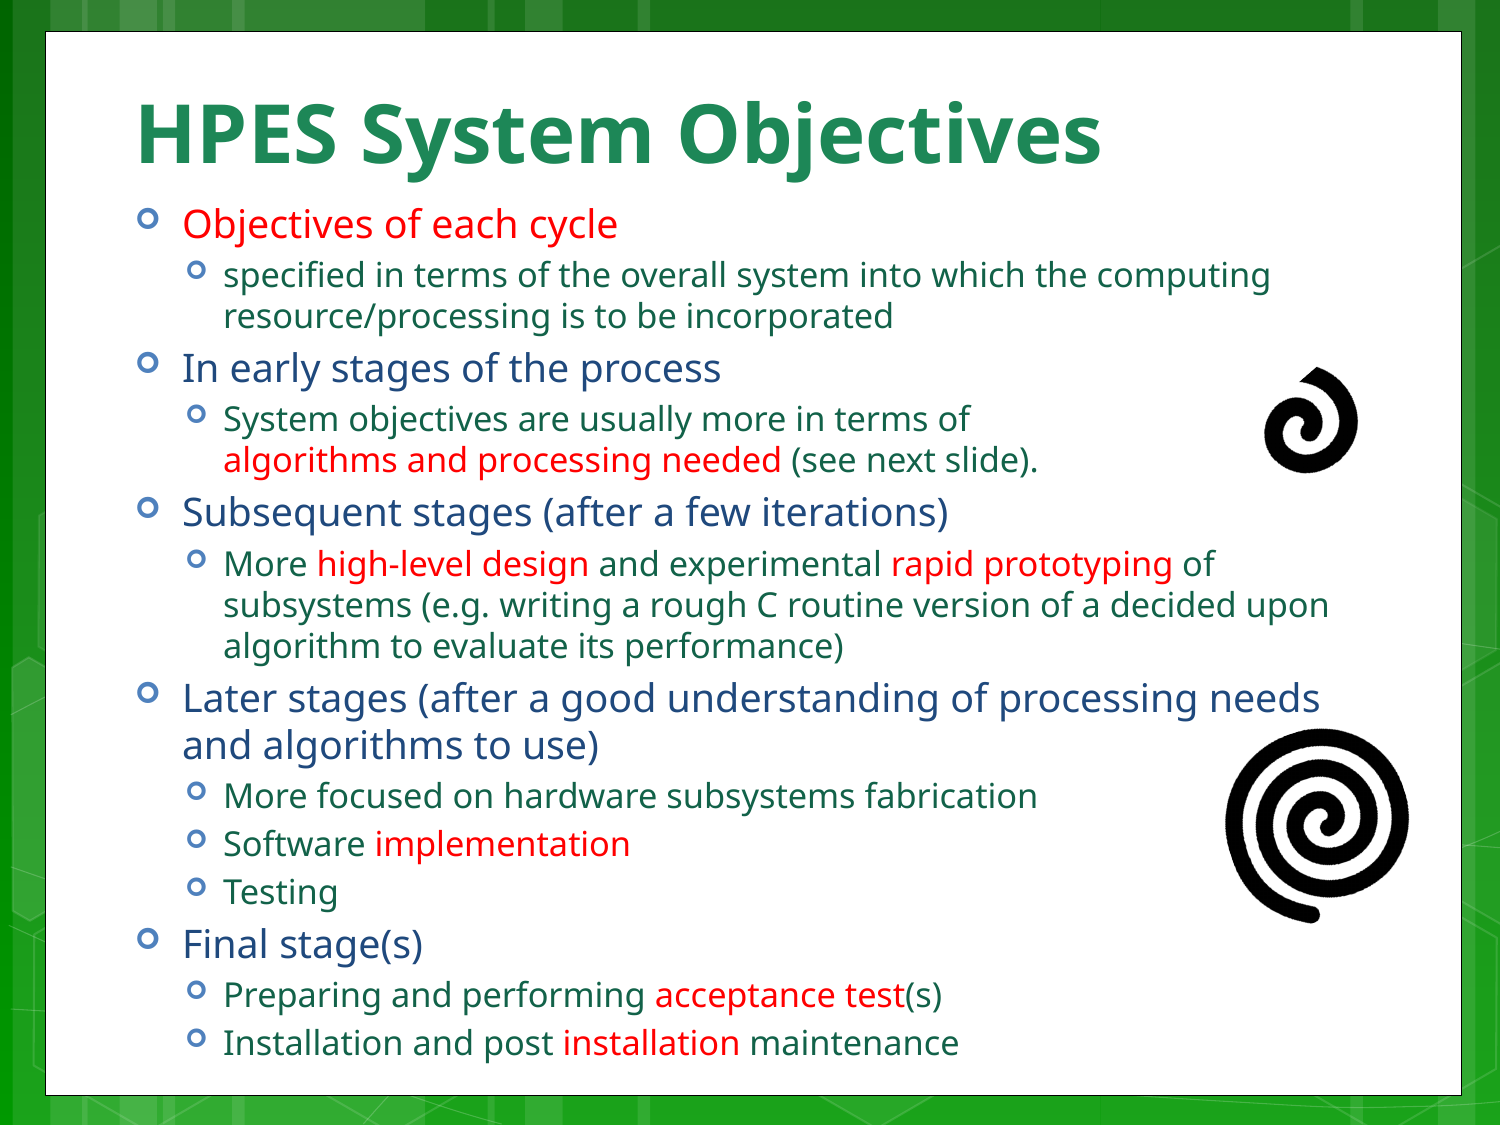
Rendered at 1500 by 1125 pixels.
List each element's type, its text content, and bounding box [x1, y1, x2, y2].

title HPES System Objectives [119, 73, 1383, 188]
picture [1224, 729, 1434, 917]
list Objectives of each cycle specified in terms of the overall system into which the computing resource/processing is to be incorporated In early stages of the process System objectives are usually more in terms of algorithms and processing needed (see next slide). Subsequent stages (after a few iterations) More high-level design and experimental rapid prototyping of subsystems (e.g. writing a rough C routine version of a decided upon algorithm to evaluate its performance) Later stages (after a good understanding of processing needs and algorithms to use) More focused on hardware subsystems fabrication Software implementation Testing Final stage(s) Preparing and performing acceptance test(s) Installation and post installation maintenance [119, 191, 1383, 1084]
picture [1245, 361, 1382, 495]
